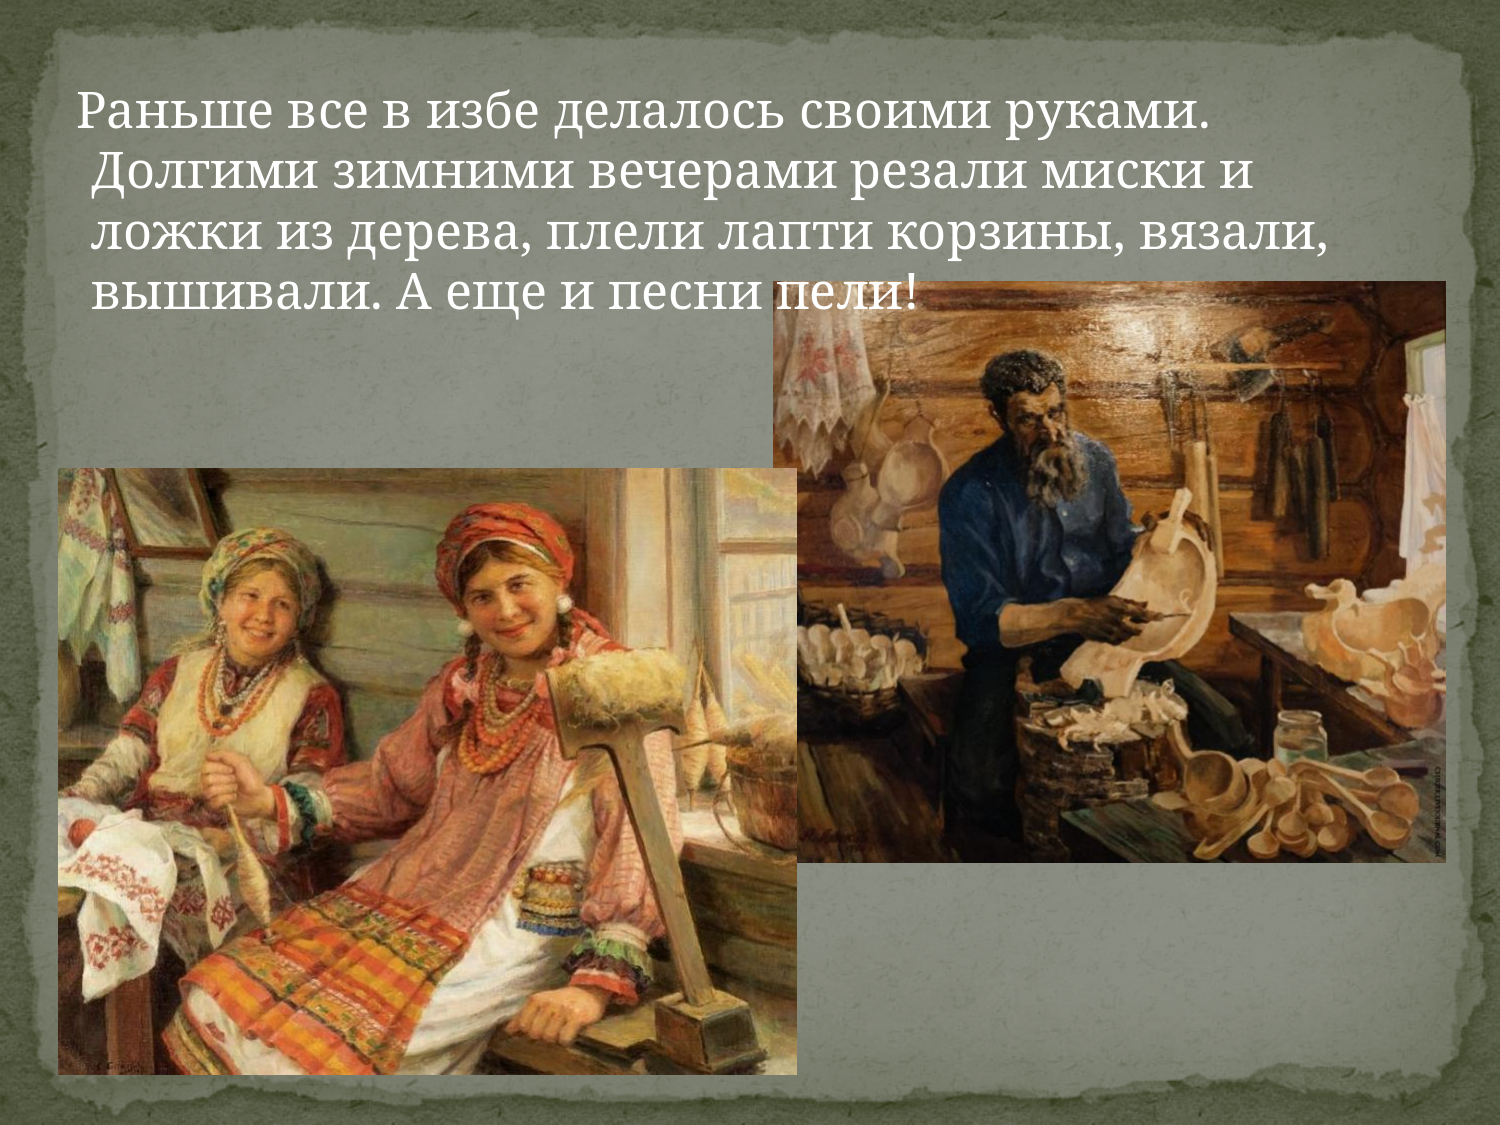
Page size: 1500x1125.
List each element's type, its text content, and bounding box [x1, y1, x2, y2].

list Раньше все в избе делалось своими руками. Долгими зимними вечерами резали миски и ложки из дерева, плели лапти корзины, вязали, вышивали. А еще и песни пели! [35, 70, 1454, 329]
picture [58, 283, 1446, 1076]
